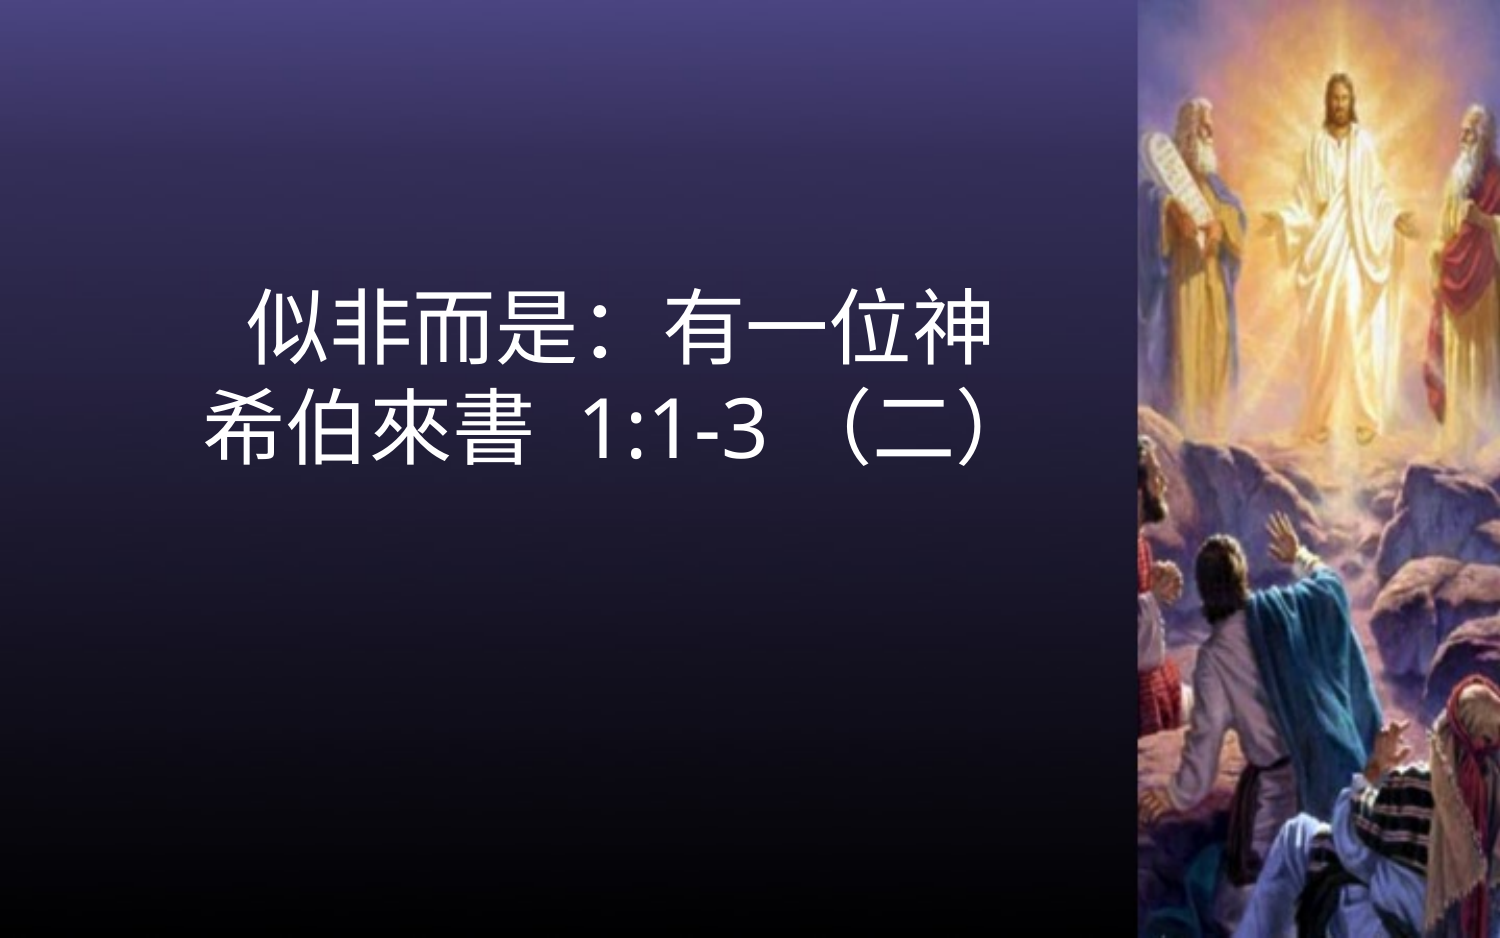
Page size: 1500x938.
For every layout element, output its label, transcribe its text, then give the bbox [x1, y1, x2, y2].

picture [0, 0, 1500, 938]
text_box 似非而是：有一位神 希伯來書 1:1-3（二） [47, 267, 1195, 483]
